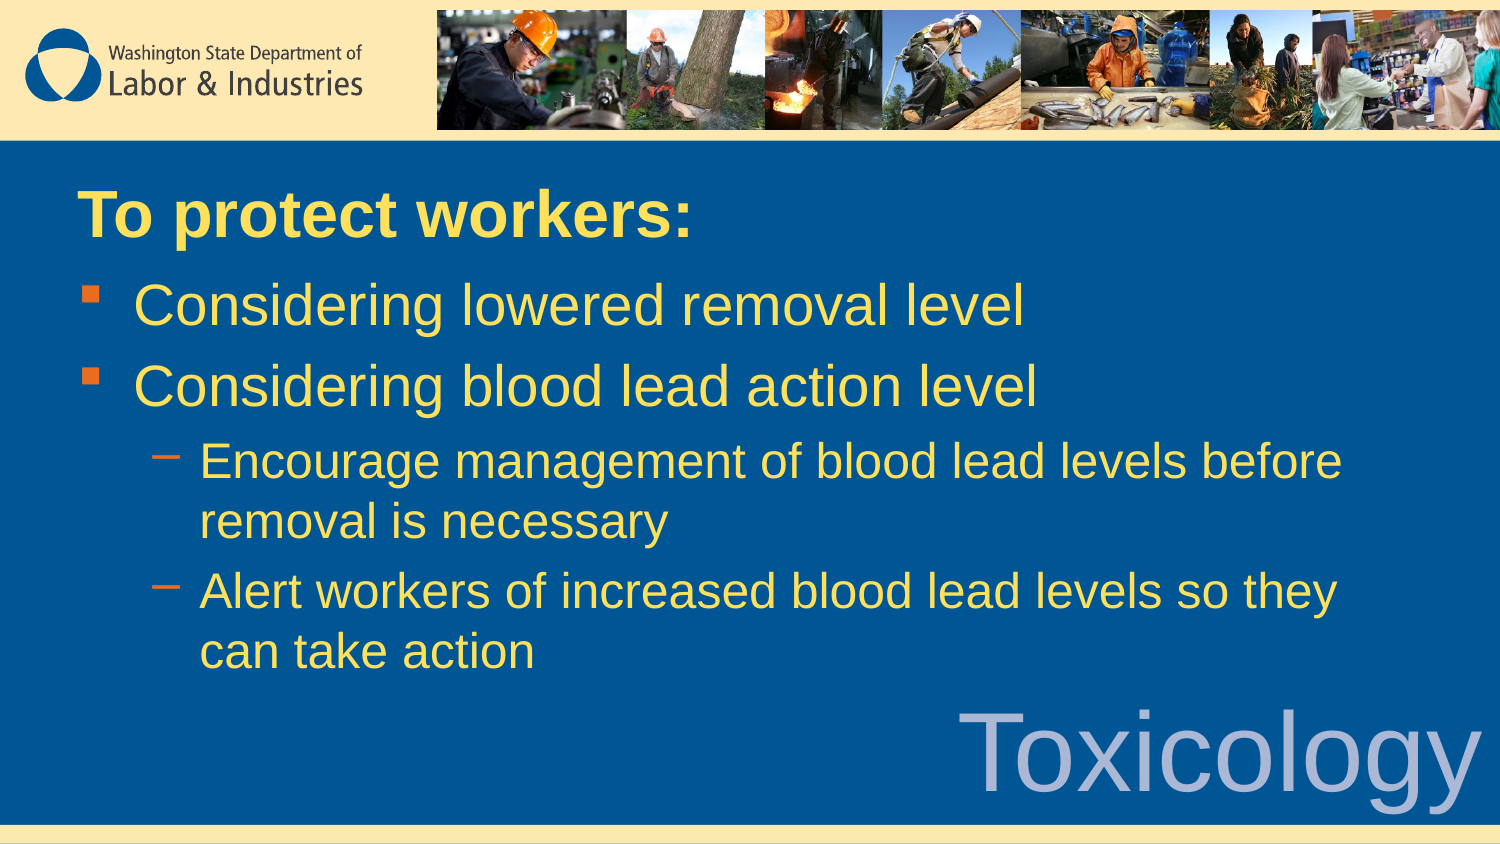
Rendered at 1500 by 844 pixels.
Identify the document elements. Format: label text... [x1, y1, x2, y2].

text_box Toxicology [942, 671, 1498, 822]
list Considering lowered removal level Considering blood lead action level Encourage management of blood lead levels before removal is necessary Alert workers of increased blood lead levels so they can take action [62, 259, 1438, 815]
picture [437, 10, 1500, 130]
title To protect workers: [62, 171, 1438, 251]
